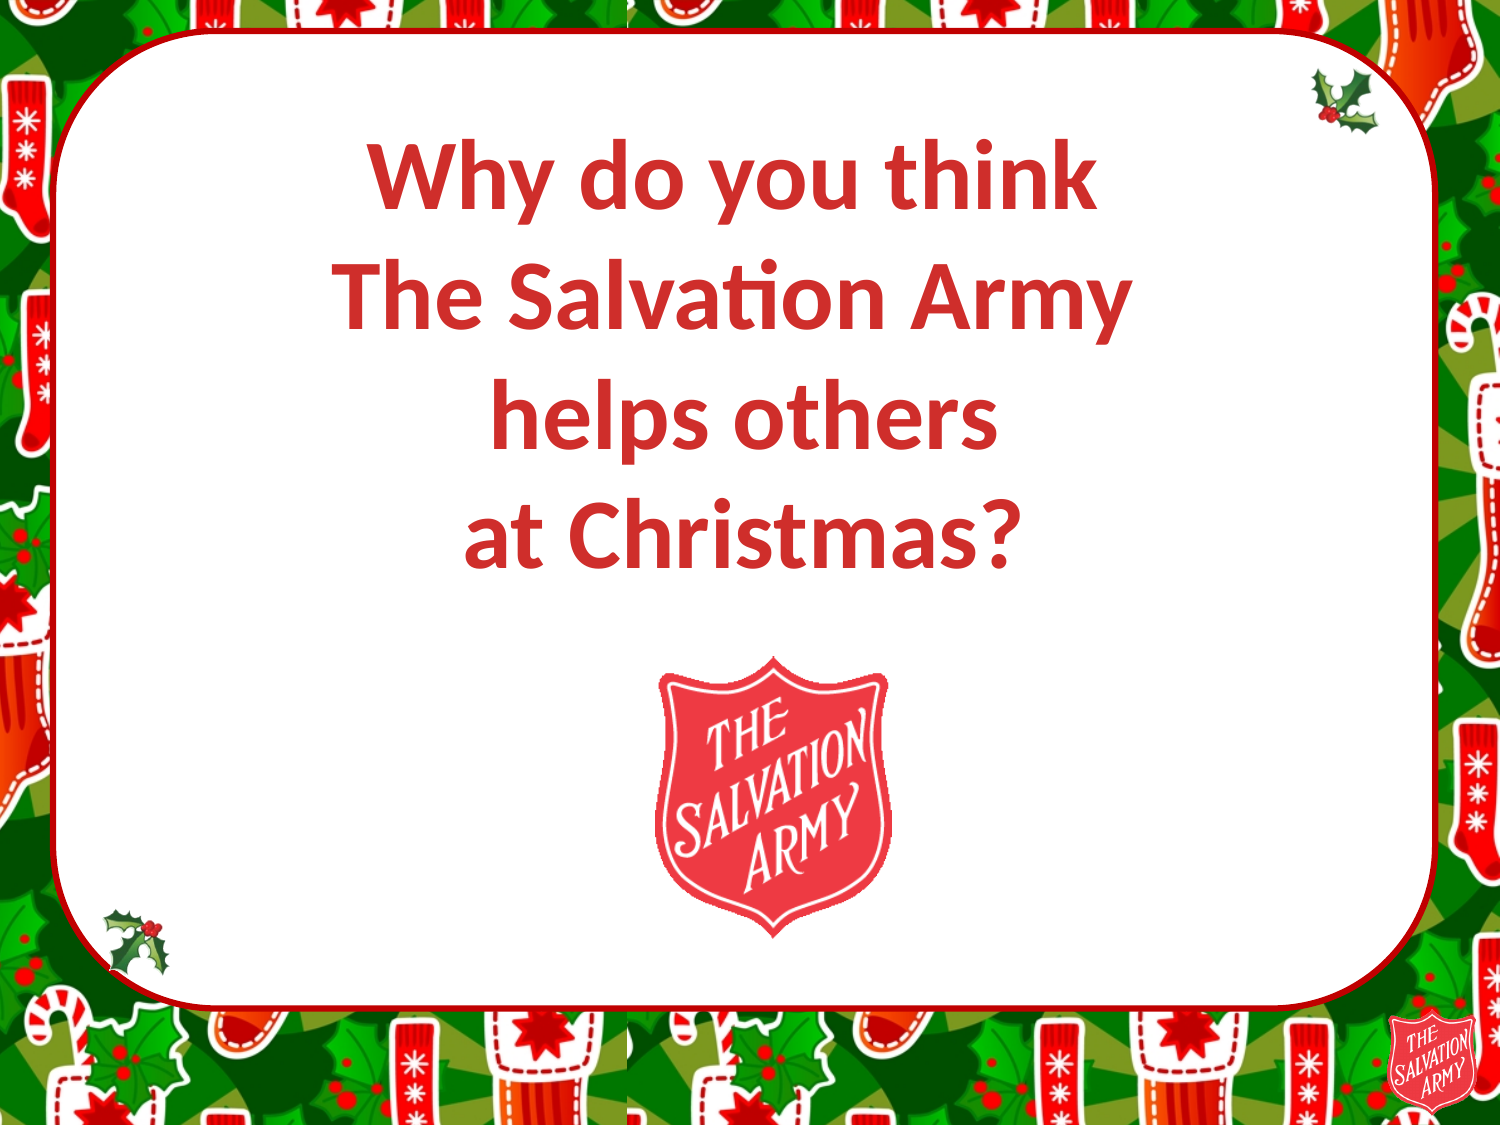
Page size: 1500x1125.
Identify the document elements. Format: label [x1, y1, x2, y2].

picture [1387, 1009, 1477, 1116]
text_box [0, 0, 1500, 1125]
picture [655, 656, 892, 939]
picture [1306, 56, 1381, 141]
picture [100, 902, 175, 987]
